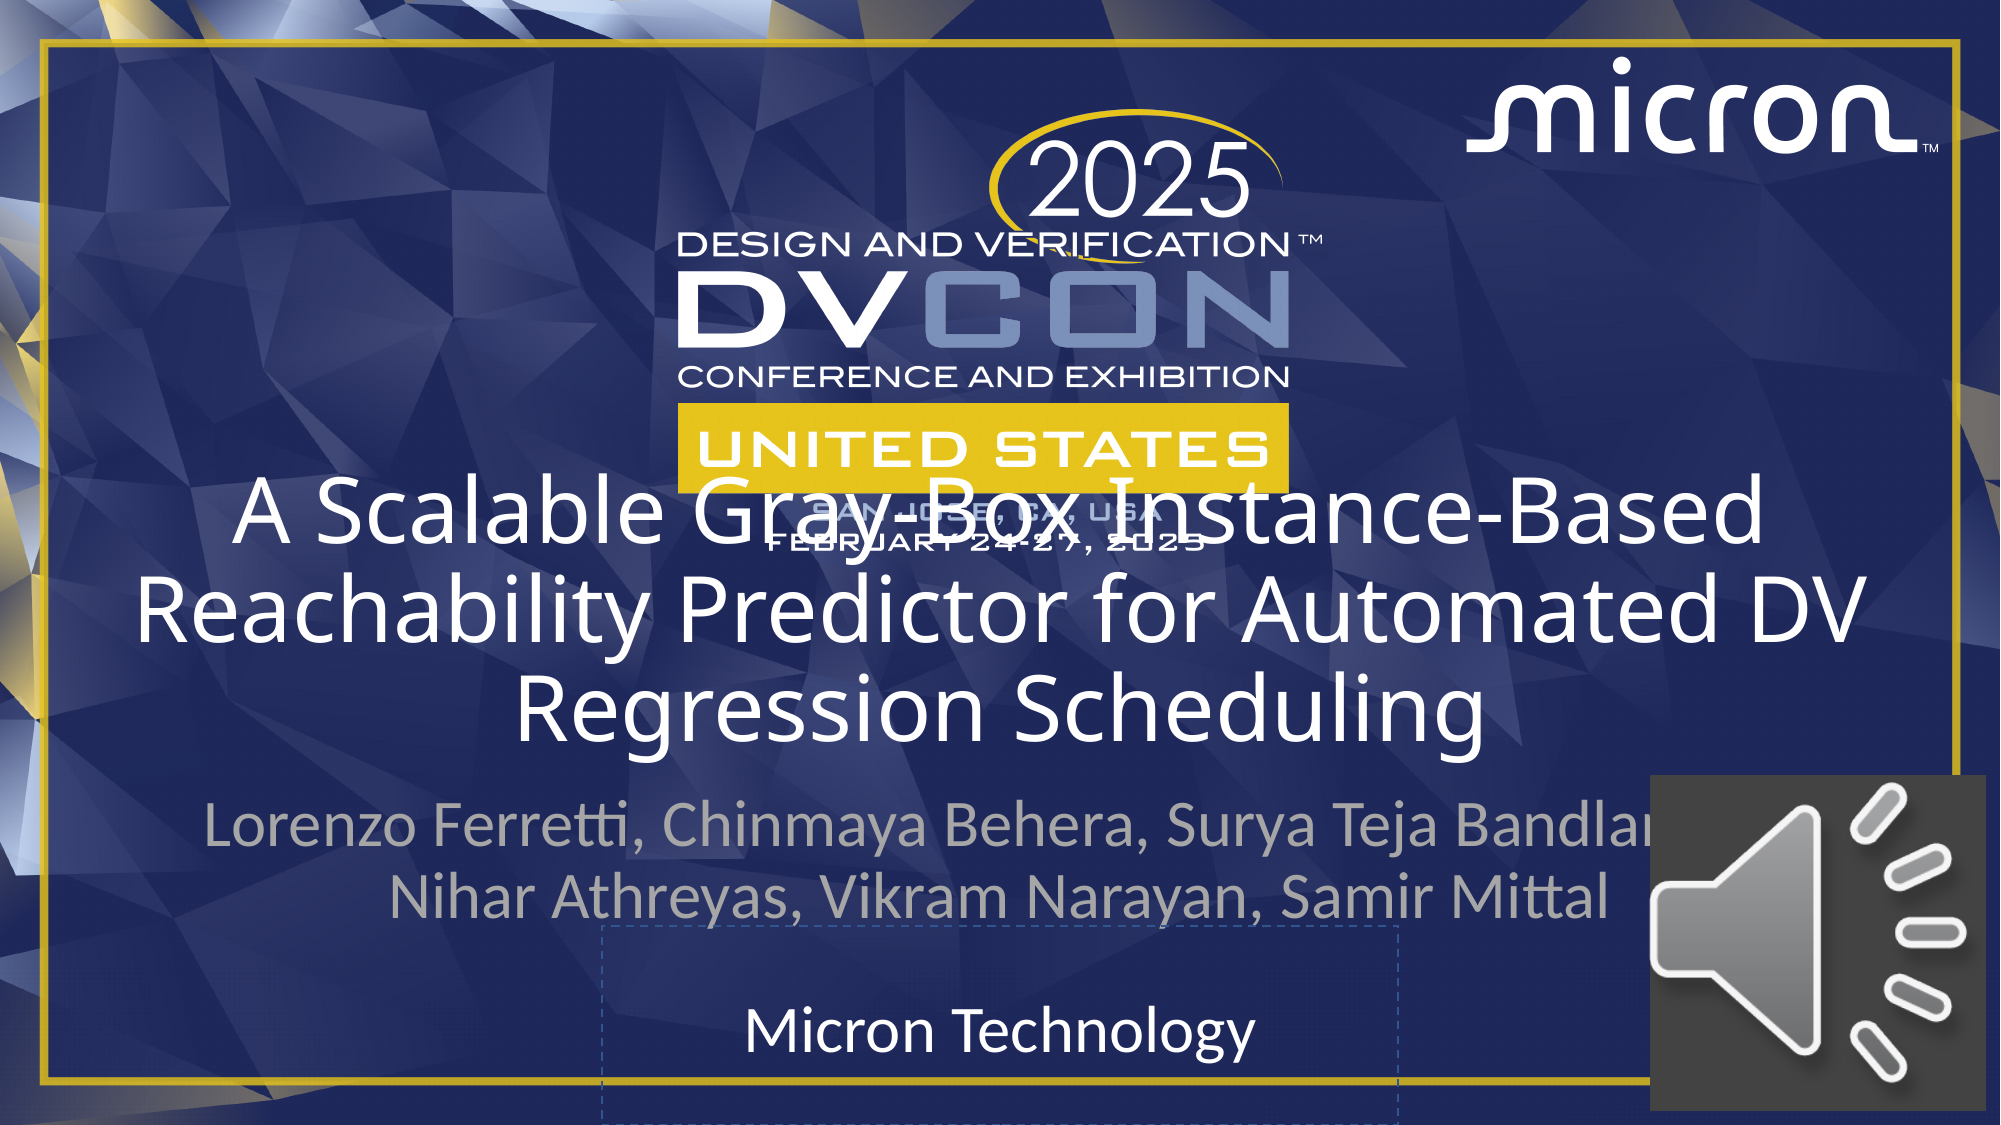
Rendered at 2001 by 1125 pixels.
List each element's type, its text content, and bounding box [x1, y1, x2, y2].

subtitle Lorenzo Ferretti, Chinmaya Behera, Surya Teja Bandlamudi, Nihar Athreyas, Vikram Narayan, Samir Mittal [178, 781, 1648, 1070]
title A Scalable Gray-Box Instance-Based Reachability Predictor for Automated DV Regression Scheduling [19, 377, 1983, 769]
picture [0, 0, 2000, 1125]
text_box Micron Technology [601, 925, 1399, 1125]
